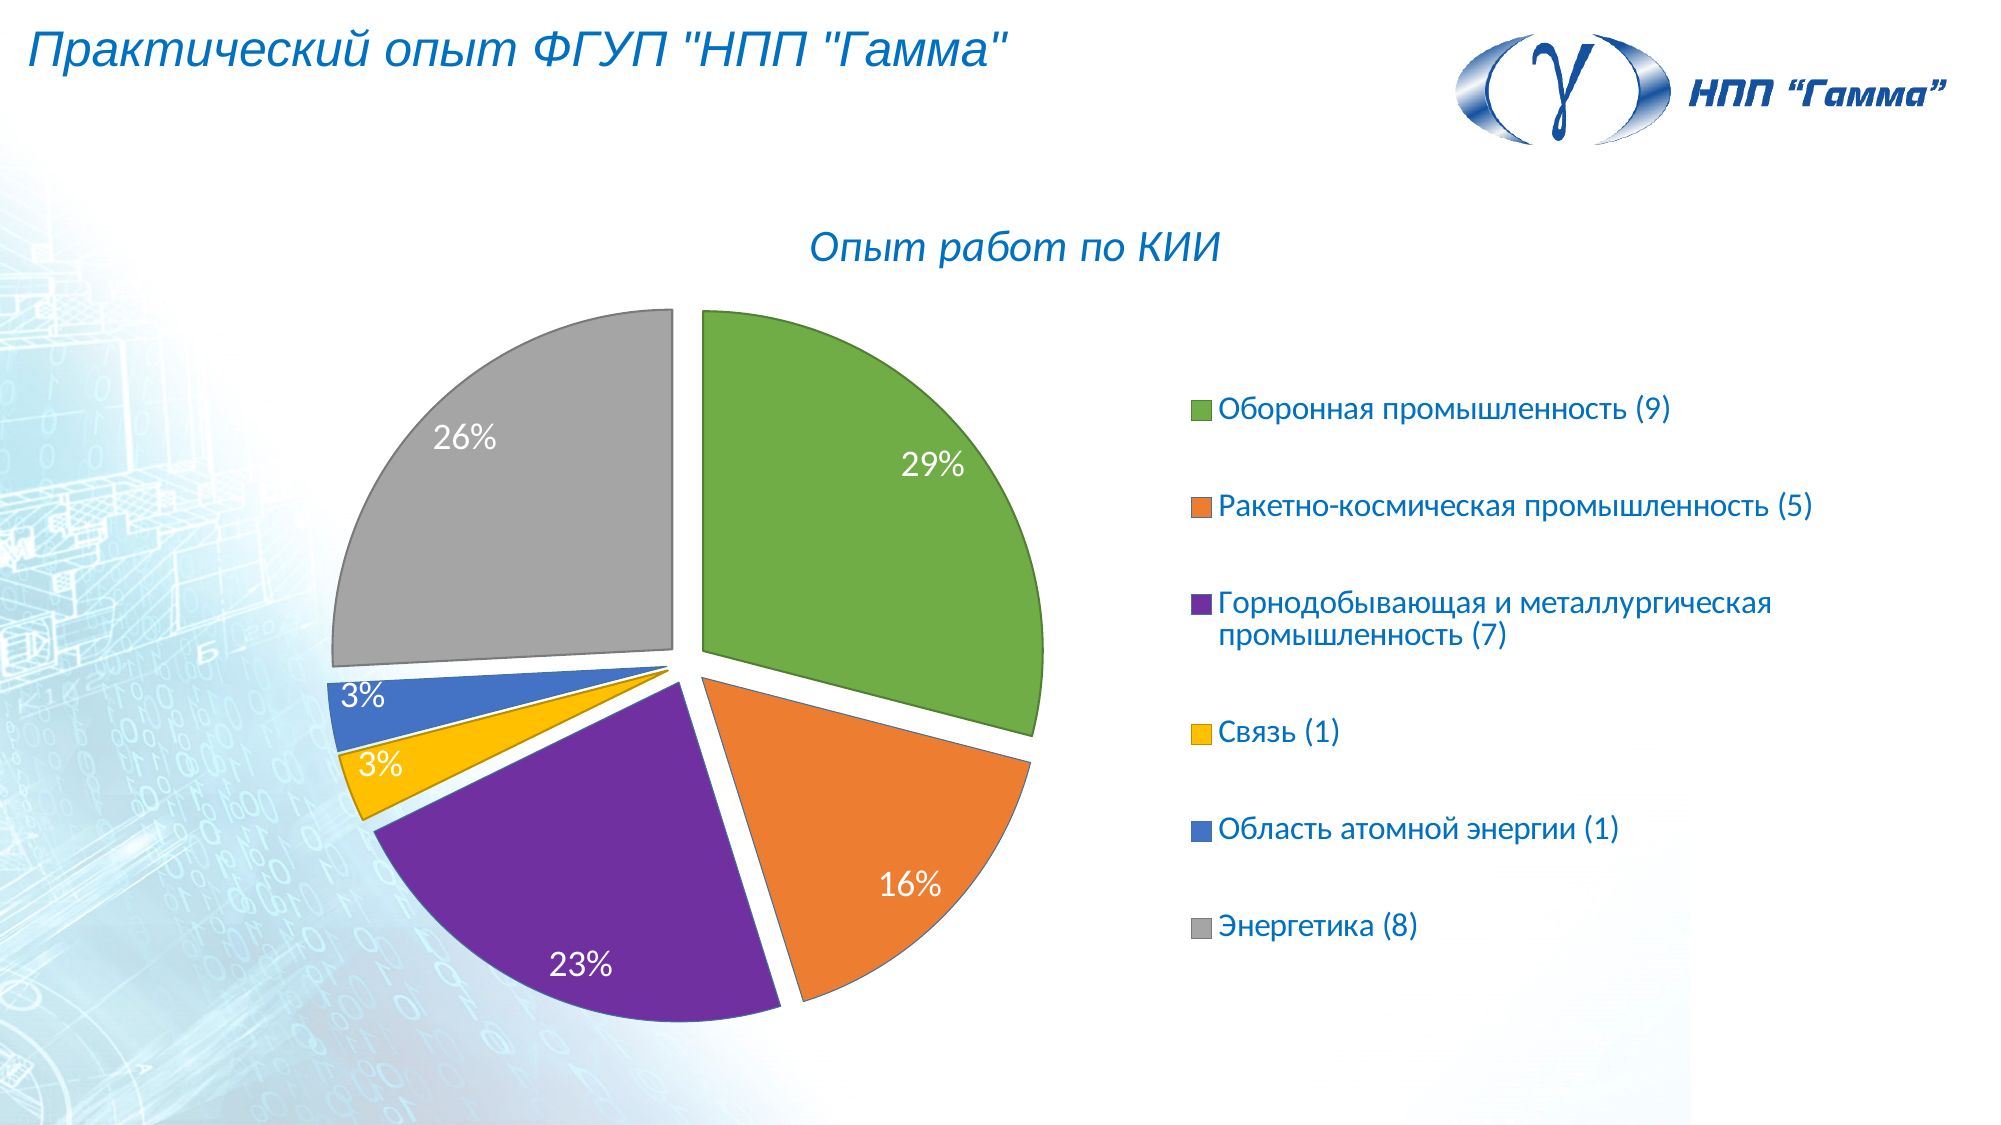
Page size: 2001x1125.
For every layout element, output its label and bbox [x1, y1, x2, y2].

chart [123, 188, 1908, 1041]
picture [0, 0, 2000, 1125]
